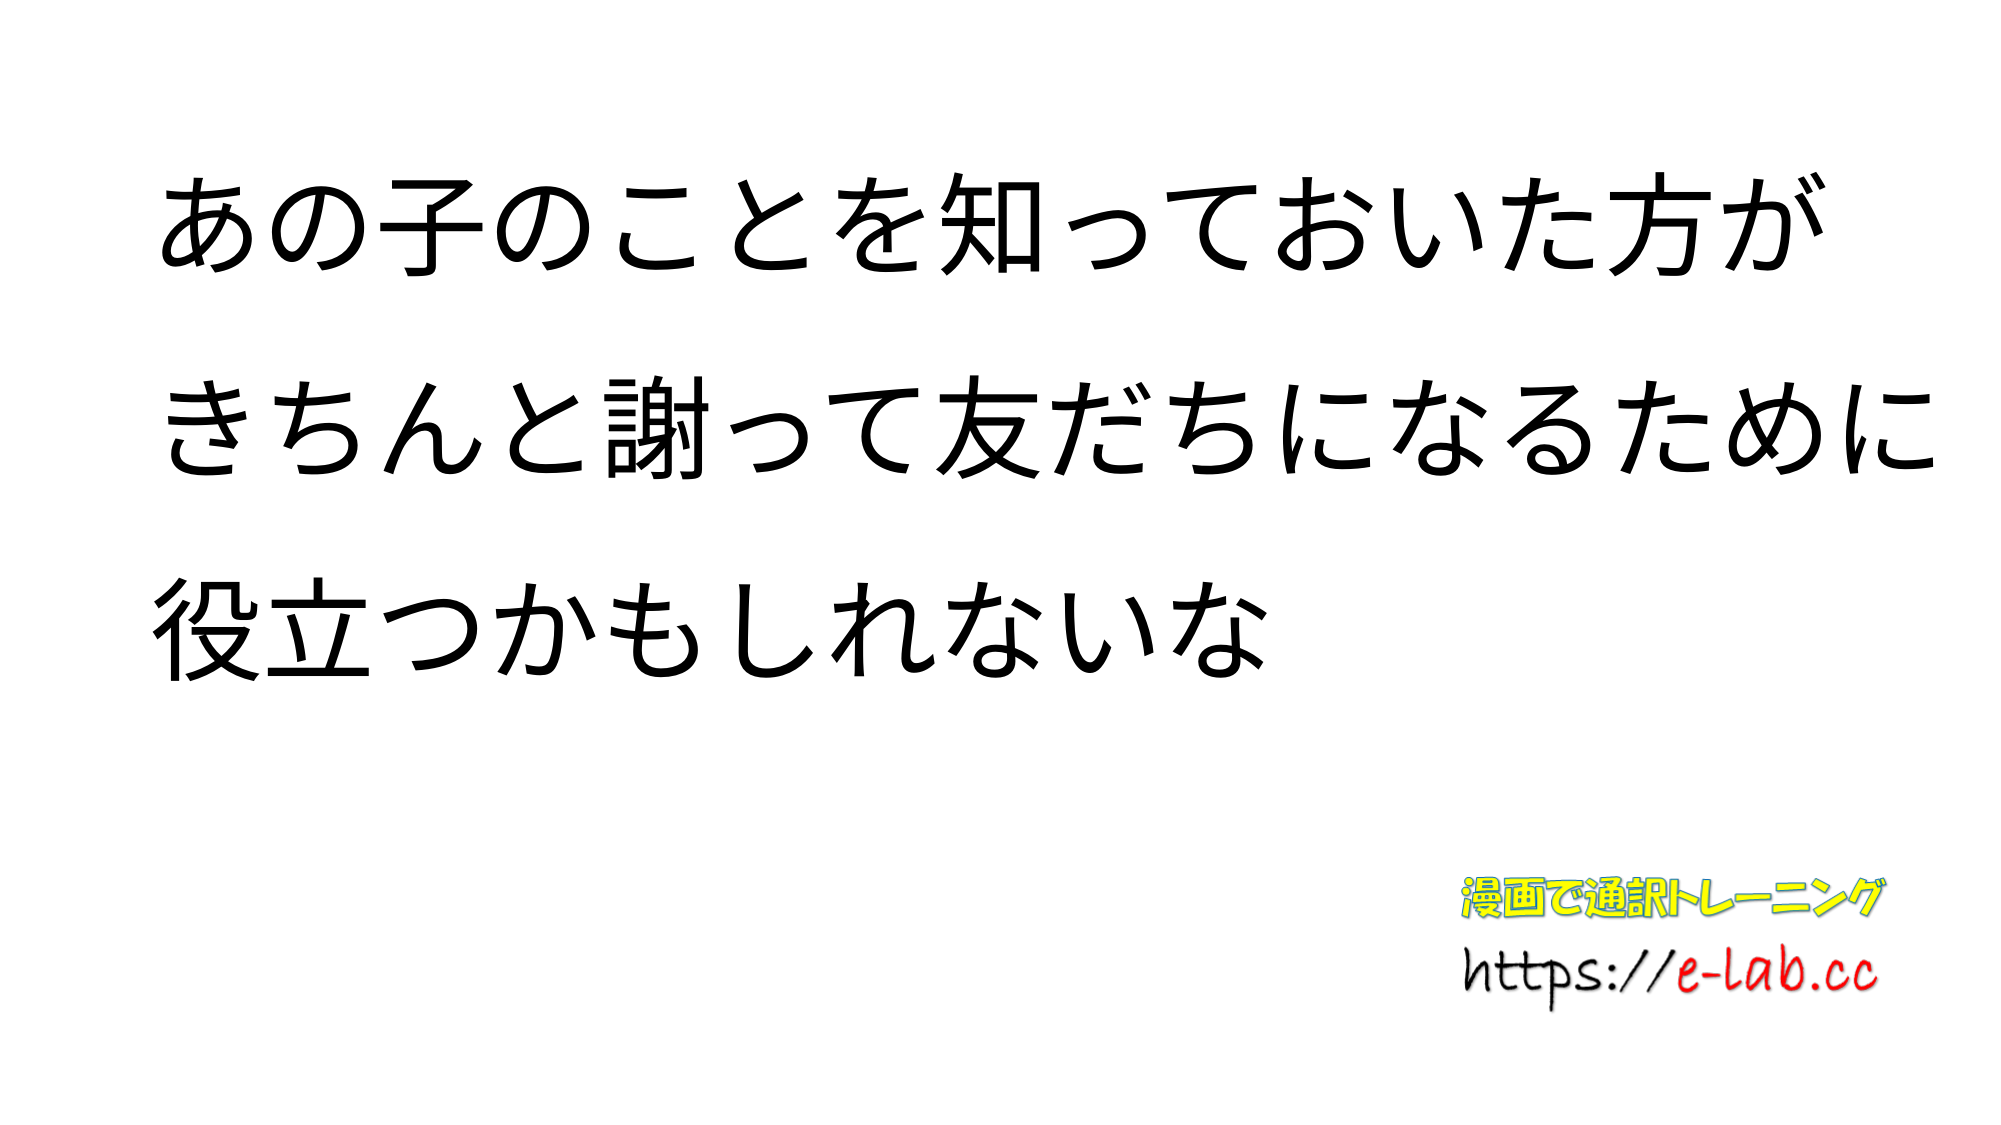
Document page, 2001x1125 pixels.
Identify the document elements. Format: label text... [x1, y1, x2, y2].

picture [1417, 861, 1924, 1061]
title あの子のことを知っておいた方が きちんと謝って友だちになるために役立つかもしれないな [135, 515, 2000, 703]
